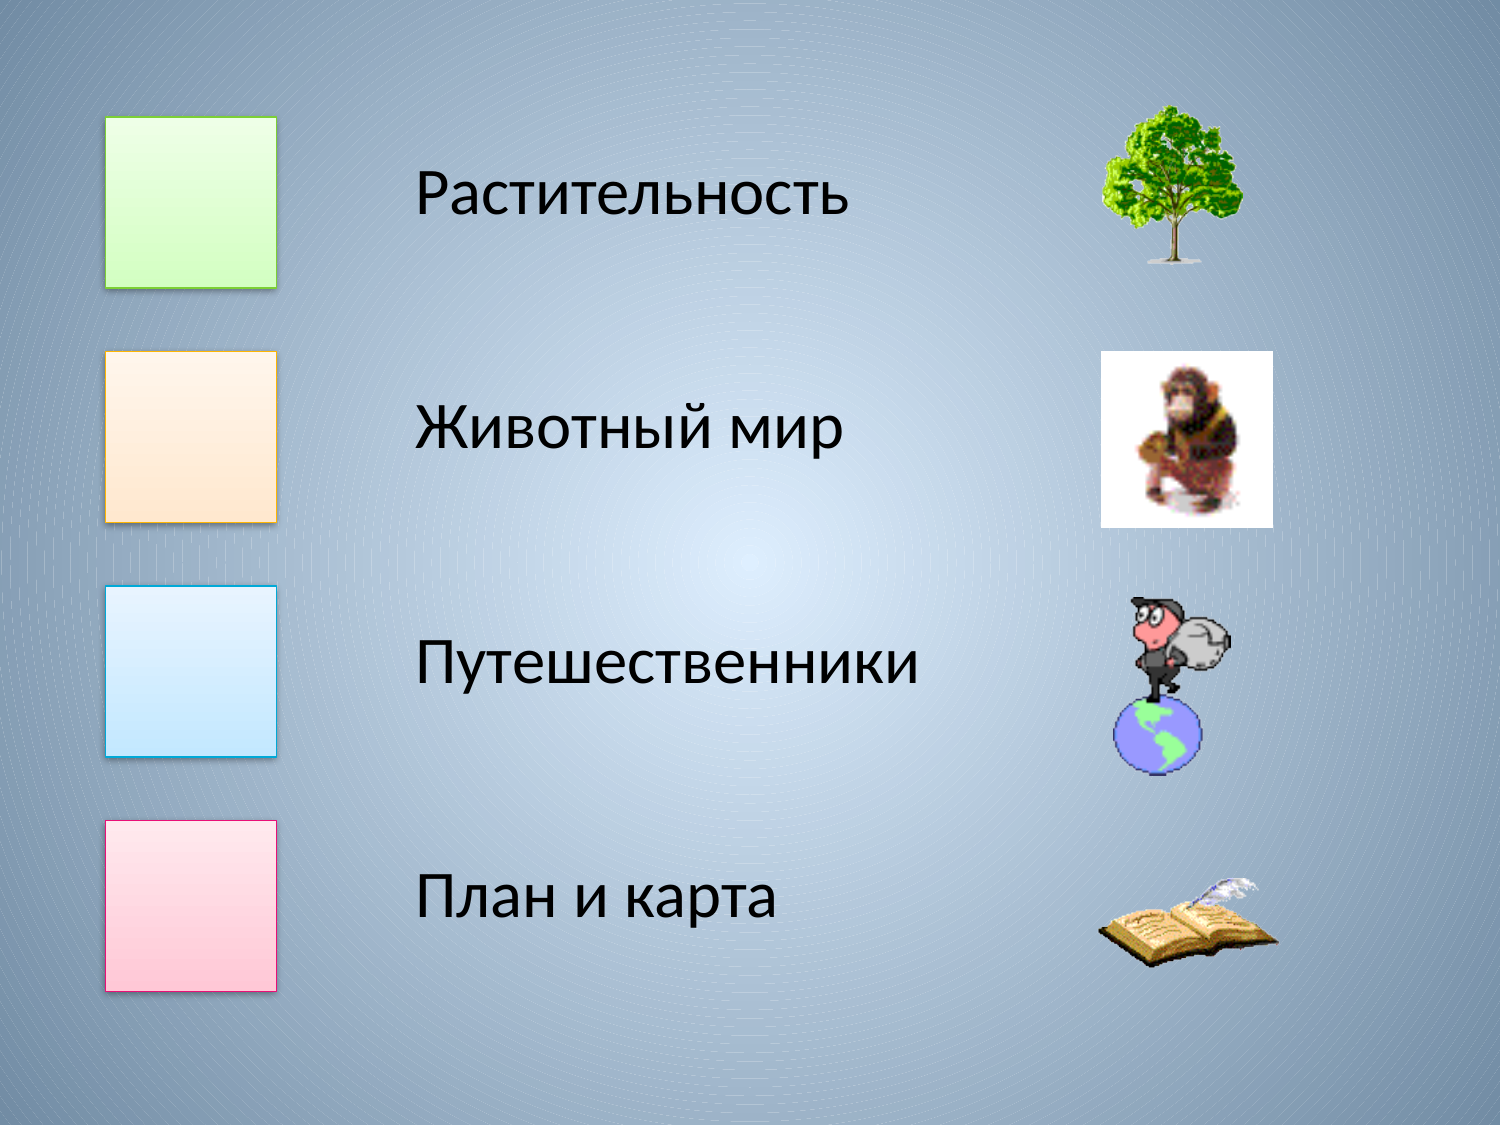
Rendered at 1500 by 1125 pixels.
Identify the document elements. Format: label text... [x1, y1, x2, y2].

picture [1101, 351, 1273, 528]
text_box [105, 116, 277, 289]
text_box Путешественники [400, 609, 937, 704]
text_box Животный мир [400, 374, 860, 470]
text_box [105, 820, 277, 992]
picture [1112, 597, 1231, 776]
picture [1089, 878, 1322, 976]
text_box План и карта [400, 843, 795, 939]
text_box [105, 351, 277, 523]
text_box Растительность [400, 140, 866, 236]
text_box [105, 585, 277, 758]
picture [1101, 105, 1243, 265]
